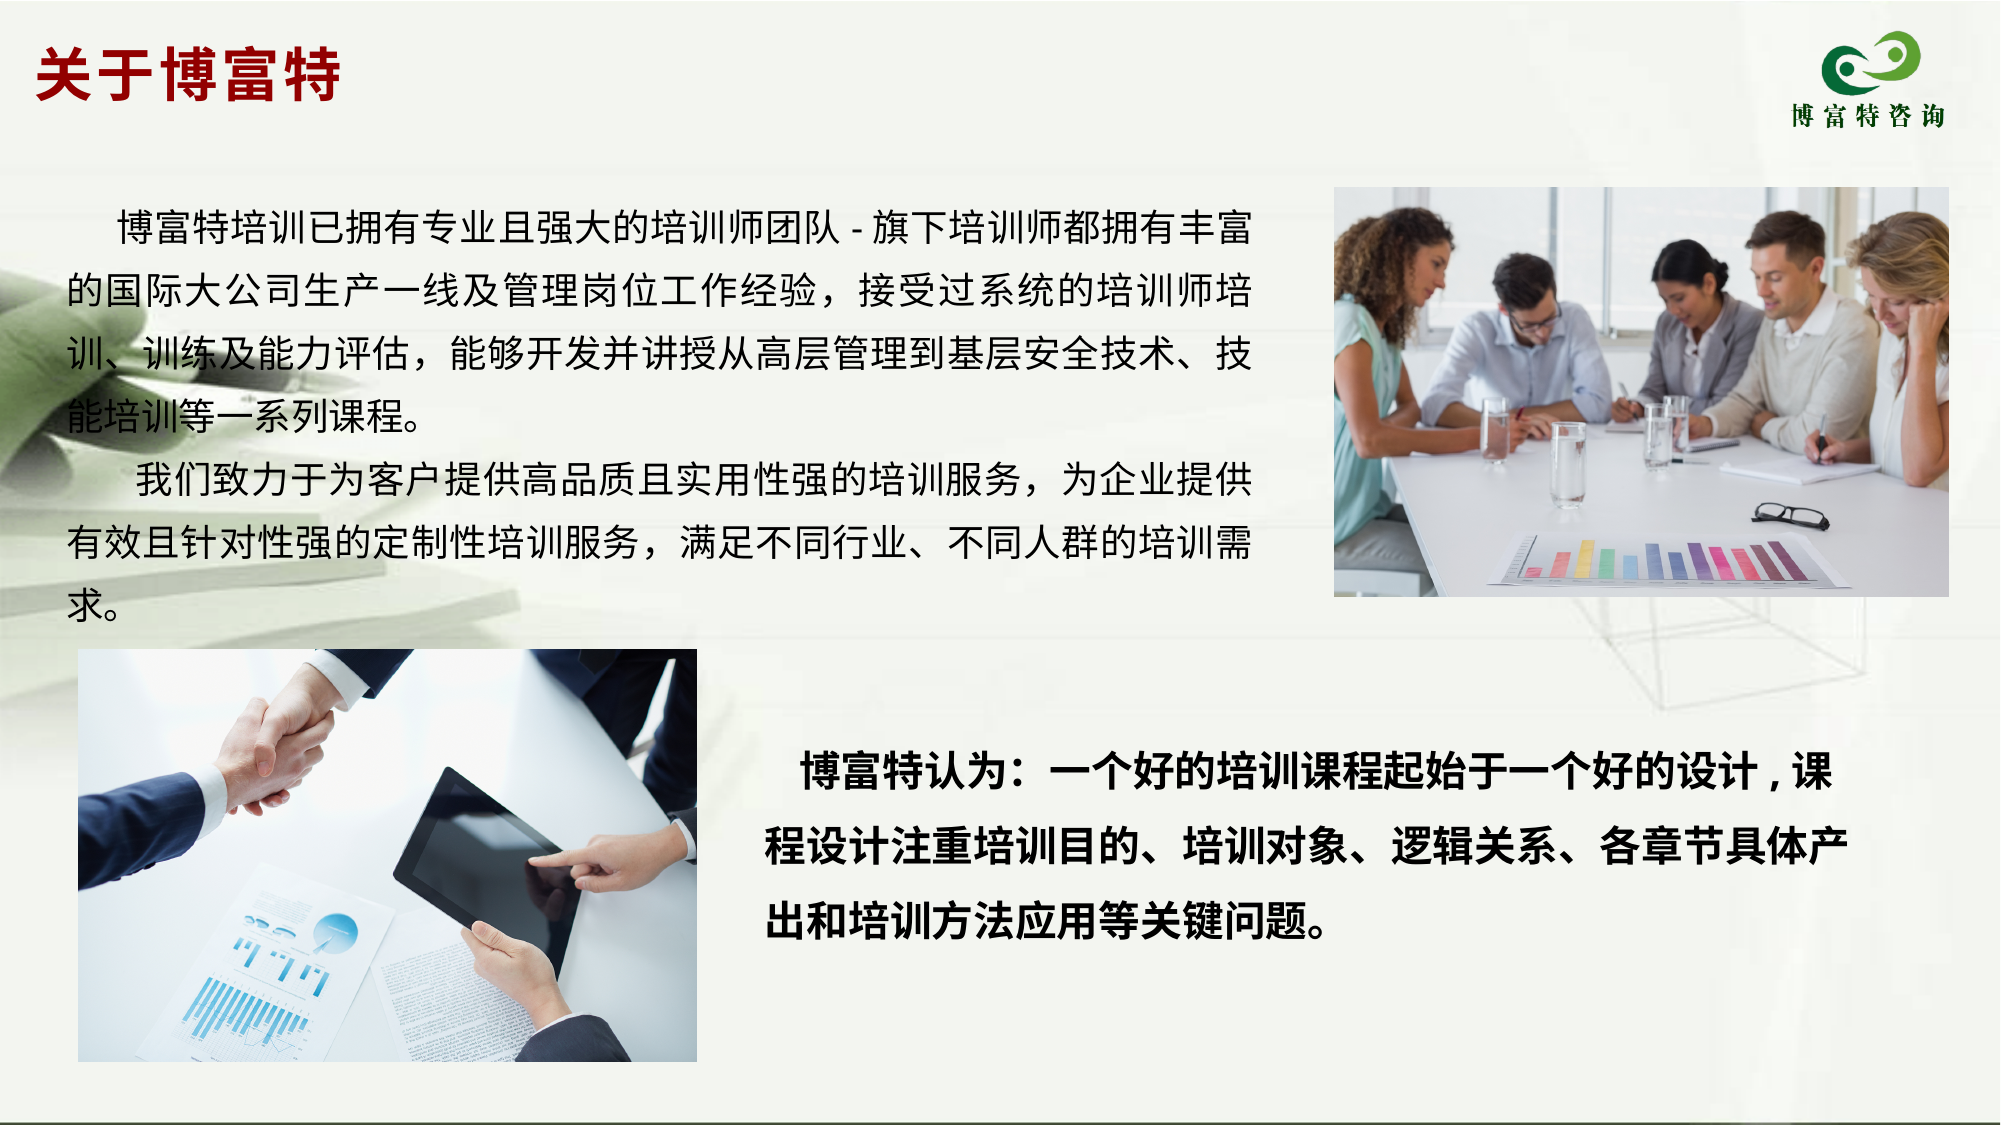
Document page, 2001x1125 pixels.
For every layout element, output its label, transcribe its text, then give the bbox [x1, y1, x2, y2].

text_box 博富特培训已拥有专业且强大的培训师团队-旗下培训师都拥有丰富的国际大公司生产一线及管理岗位工作经验，接受过系统的培训师培训、训练及能力评估，能够开发并讲授从高层管理到基层安全技术、技能培训等一系列课程。 我们致力于为客户提供高品质且实用性强的培训服务，为企业提供有效且针对性强的定制性培训服务，满足不同行业、不同人群的培训需求。 [51, 178, 1269, 635]
text_box 博富特认为：一个好的培训课程起始于一个好的设计,课程设计注重培训目的、培训对象、逻辑关系、各章节具体产出和培训方法应用等关键问题。 [750, 712, 1877, 953]
text_box 关于博富特 [19, 30, 1138, 129]
picture [0, 1, 2001, 1125]
